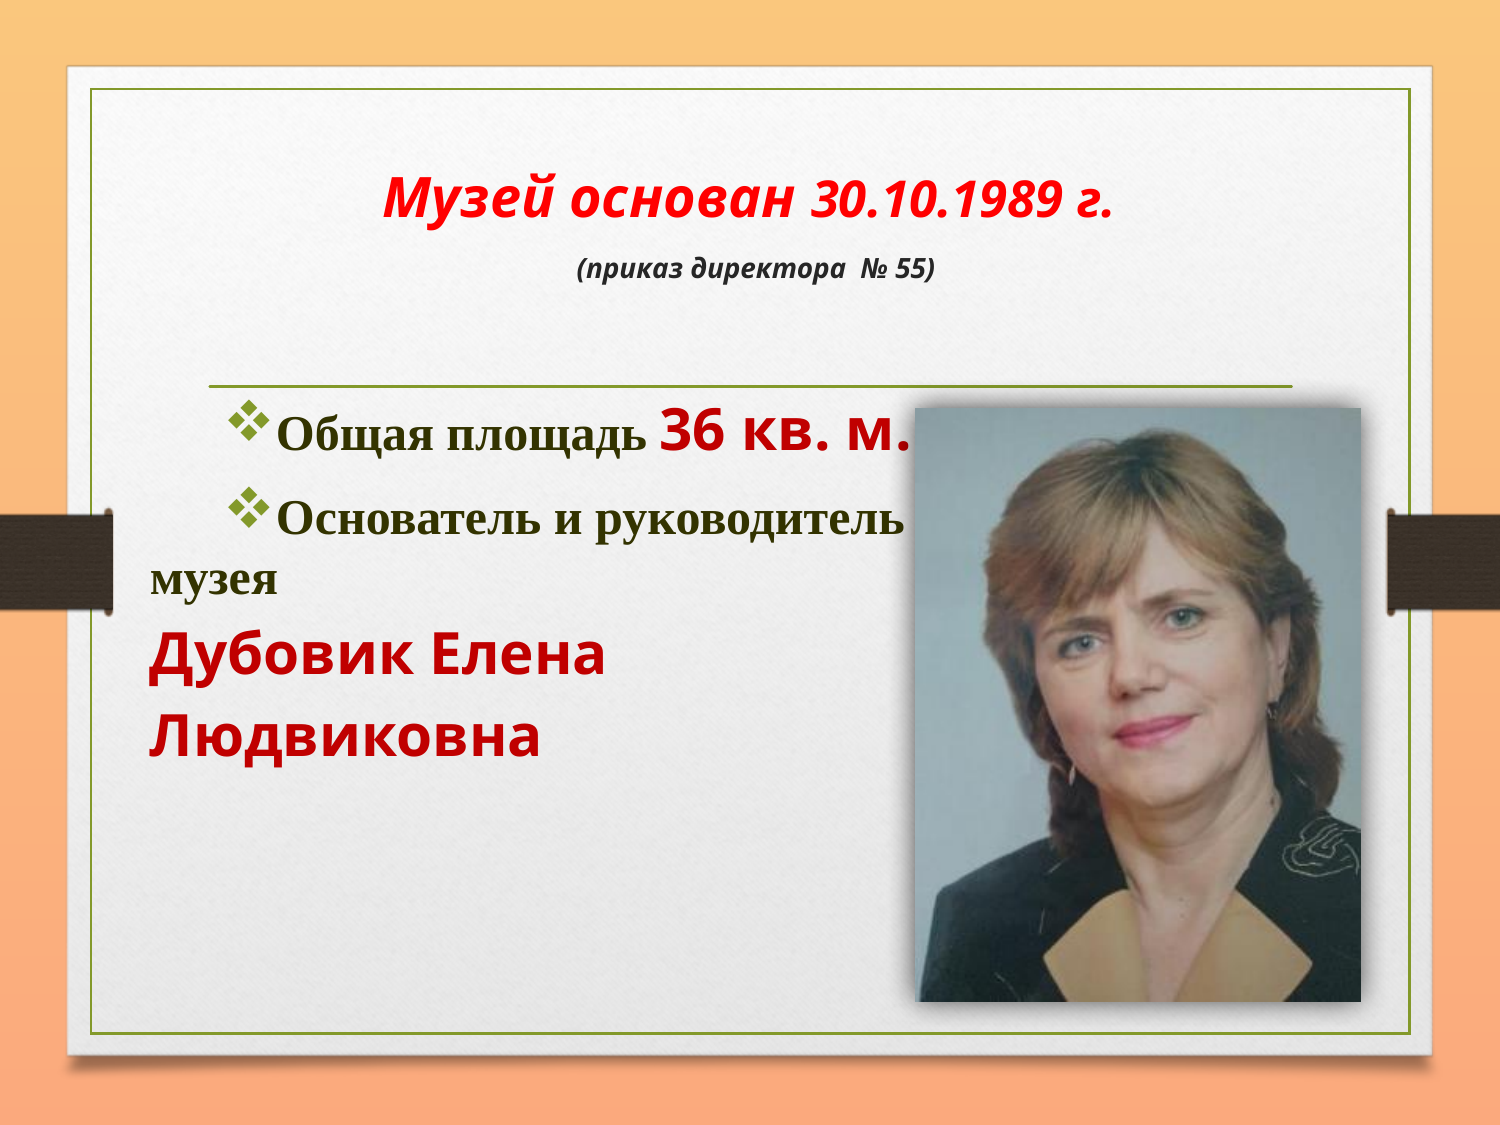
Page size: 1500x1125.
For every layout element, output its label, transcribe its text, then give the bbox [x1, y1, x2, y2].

list Общая площадь 36 кв. м. Основатель и руководитель музея Дубовик Елена Людвиковна [87, 300, 939, 999]
title Музей основан 30.10.1989 г. (приказ директора № 55) [34, 86, 1465, 297]
picture [0, 0, 1500, 1125]
